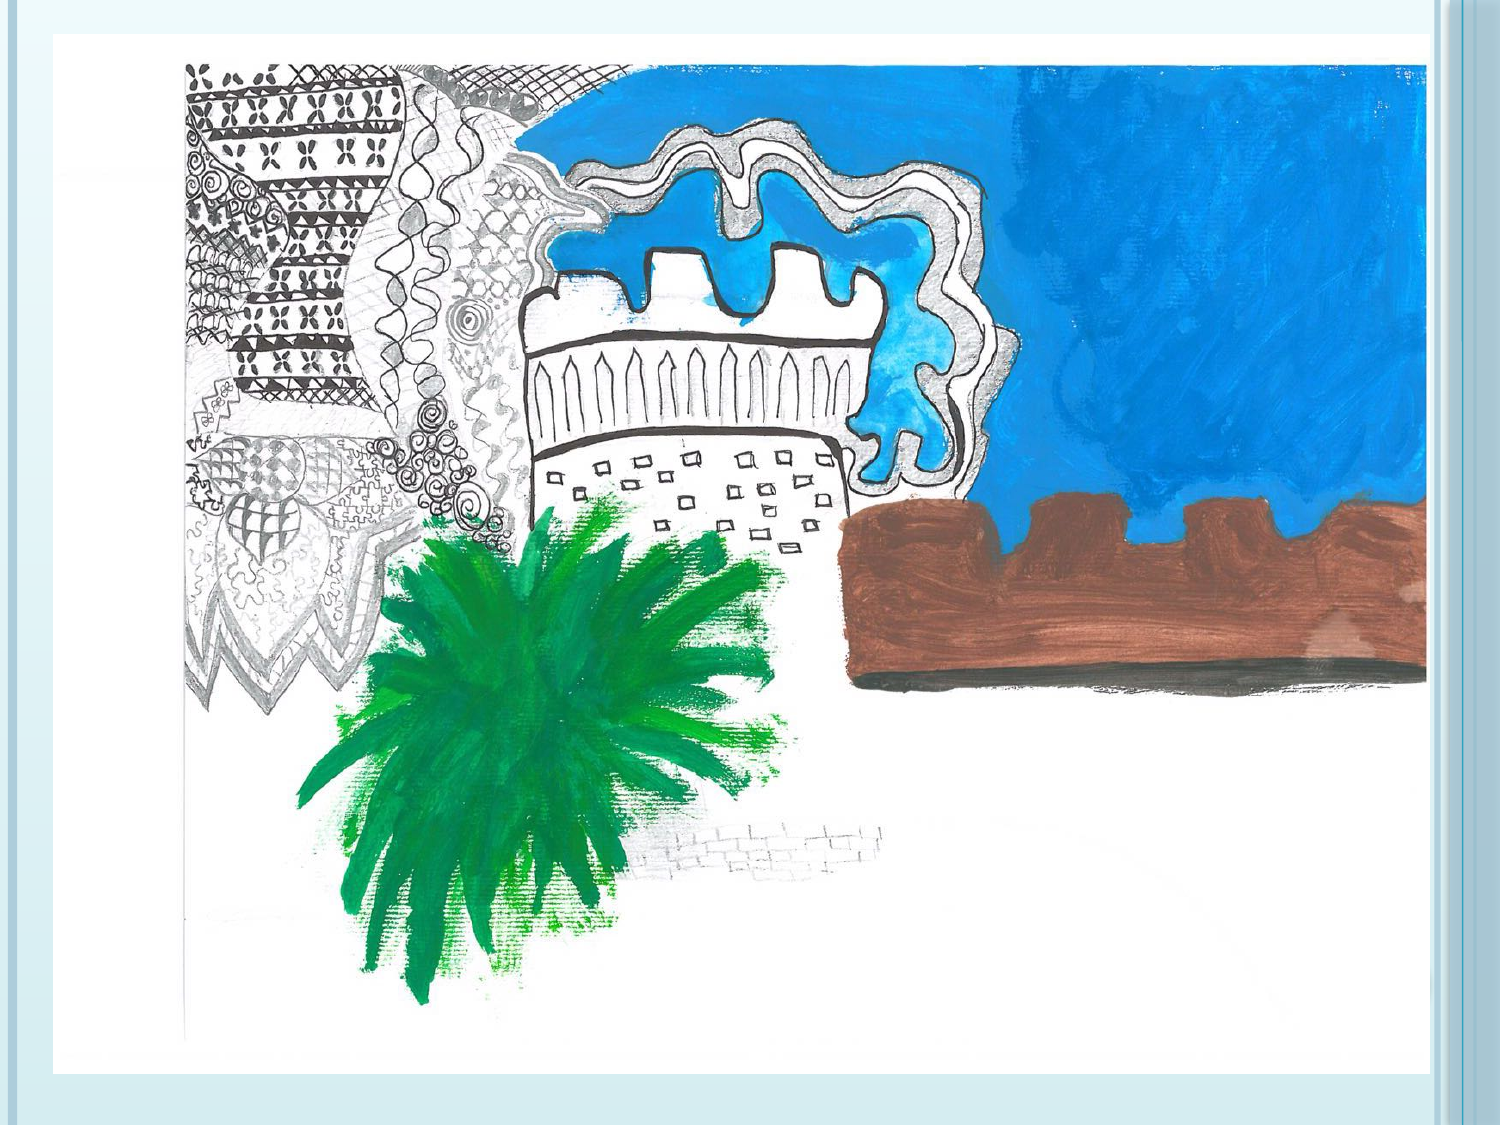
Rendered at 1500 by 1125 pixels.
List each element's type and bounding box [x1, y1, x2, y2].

picture [52, 33, 1430, 1075]
